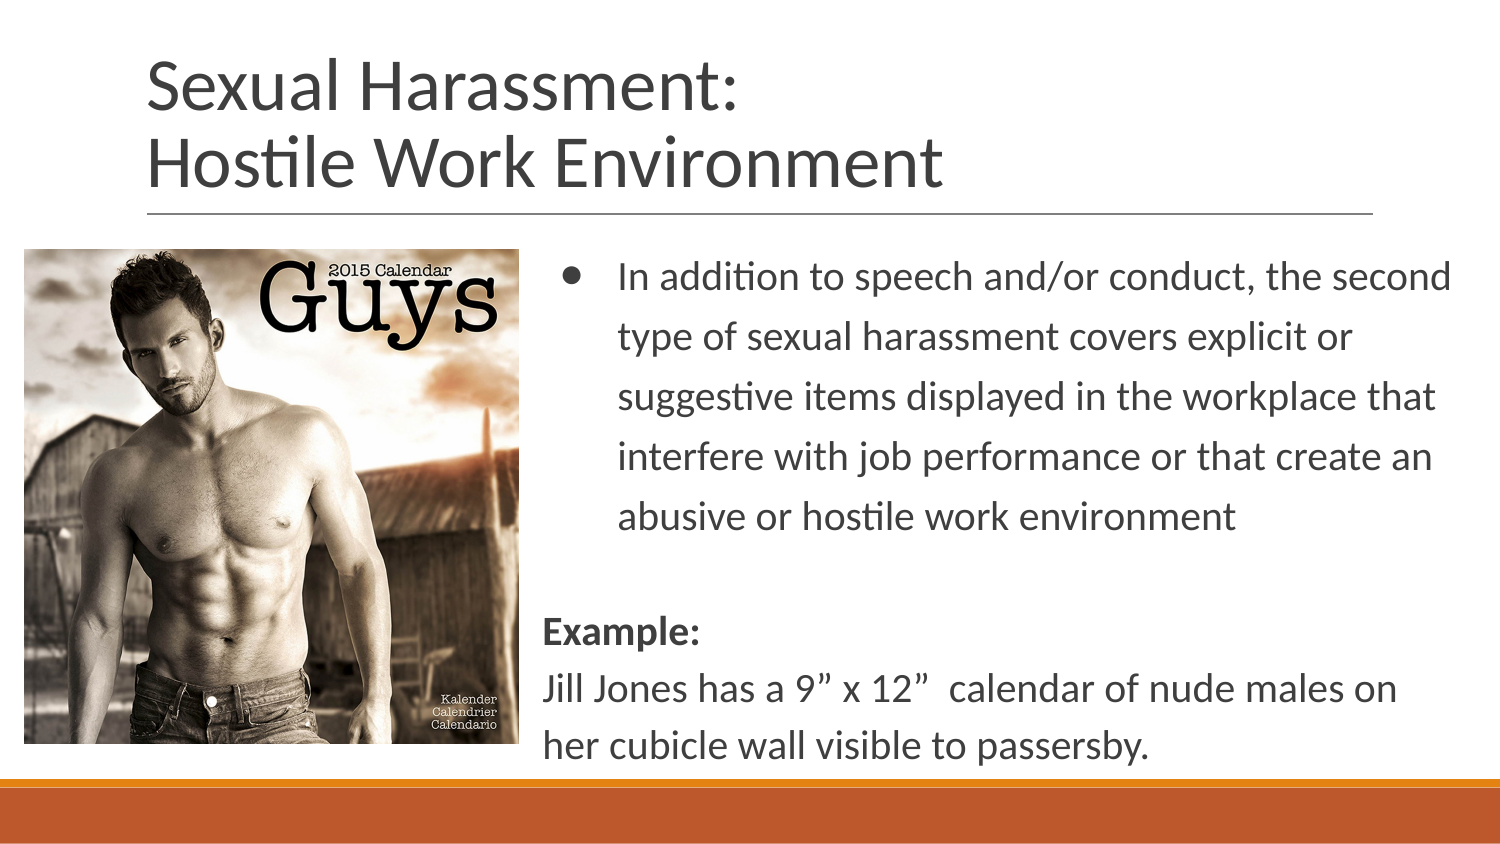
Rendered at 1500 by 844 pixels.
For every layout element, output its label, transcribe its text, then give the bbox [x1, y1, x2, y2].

picture [24, 249, 519, 744]
title Sexual Harassment: Hostile Work Environment [135, 35, 1373, 214]
list In addition to speech and/or conduct, the second type of sexual harassment covers explicit or suggestive items displayed in the workplace that interfere with job performance or that create an abusive or hostile work environment Example: Jill Jones has a 9” x 12” calendar of nude males on her cubicle wall visible to passersby. [531, 227, 1473, 770]
